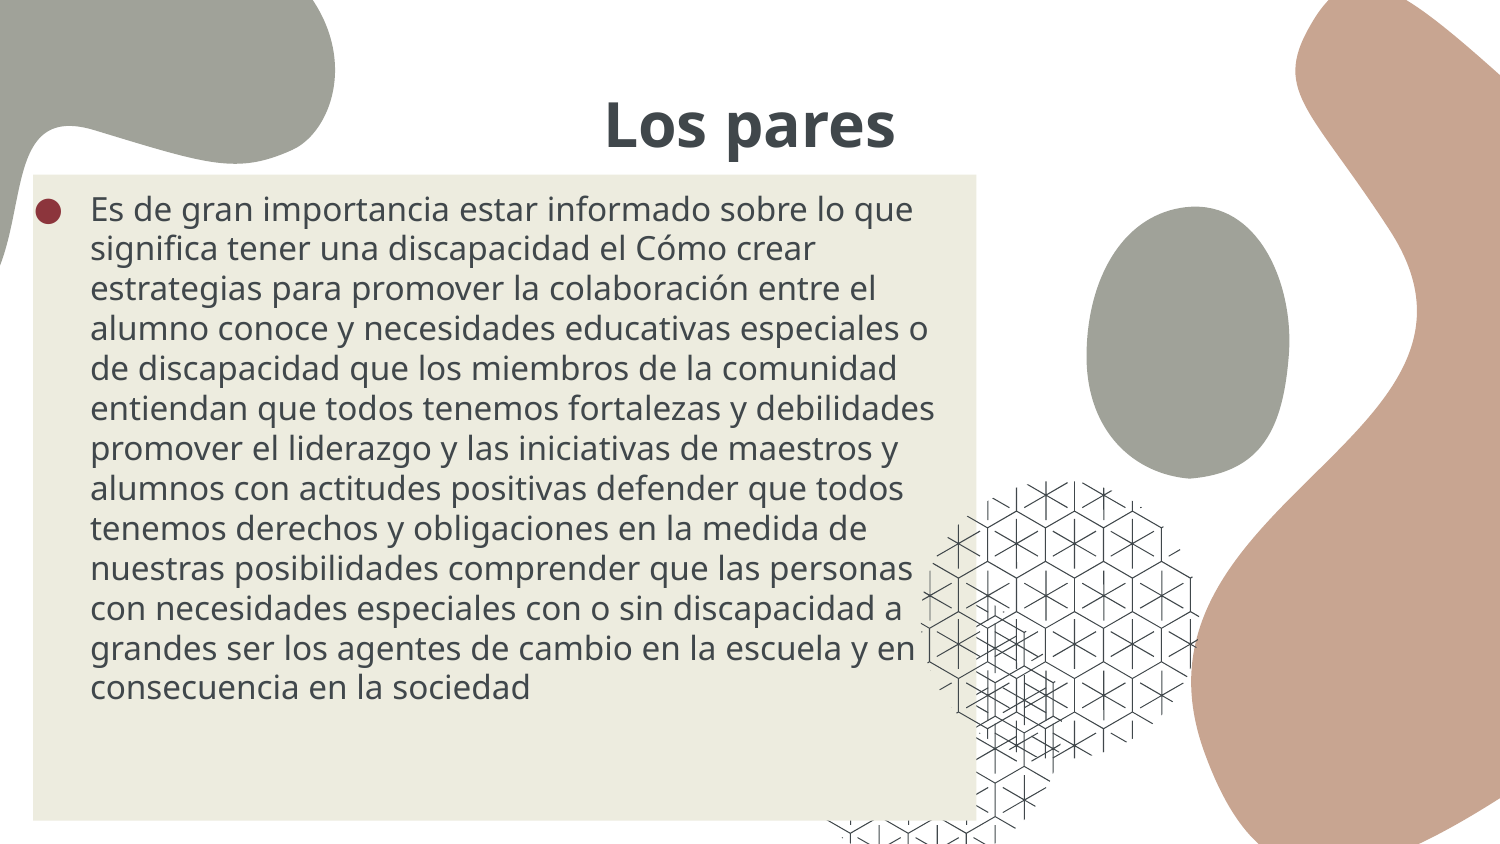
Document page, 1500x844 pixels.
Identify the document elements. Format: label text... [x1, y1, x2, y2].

text_box [33, 582, 977, 821]
text_box [970, 175, 977, 479]
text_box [920, 481, 1200, 759]
subtitle Es de gran importancia estar informado sobre lo que significa tener una discapacidad el Cómo crear estrategias para promover la colaboración entre el alumno conoce y necesidades educativas especiales o de discapacidad que los miembros de la comunidad entiendan que todos tenemos fortalezas y debilidades promover el liderazgo y las iniciativas de maestros y alumnos con actitudes positivas defender que todos tenemos derechos y obligaciones en la medida de nuestras posibilidades comprender que las personas con necesidades especiales con o sin discapacidad a grandes ser los agentes de cambio en la escuela y en consecuencia en la sociedad [0, 172, 970, 582]
title Los pares [116, 85, 1383, 175]
